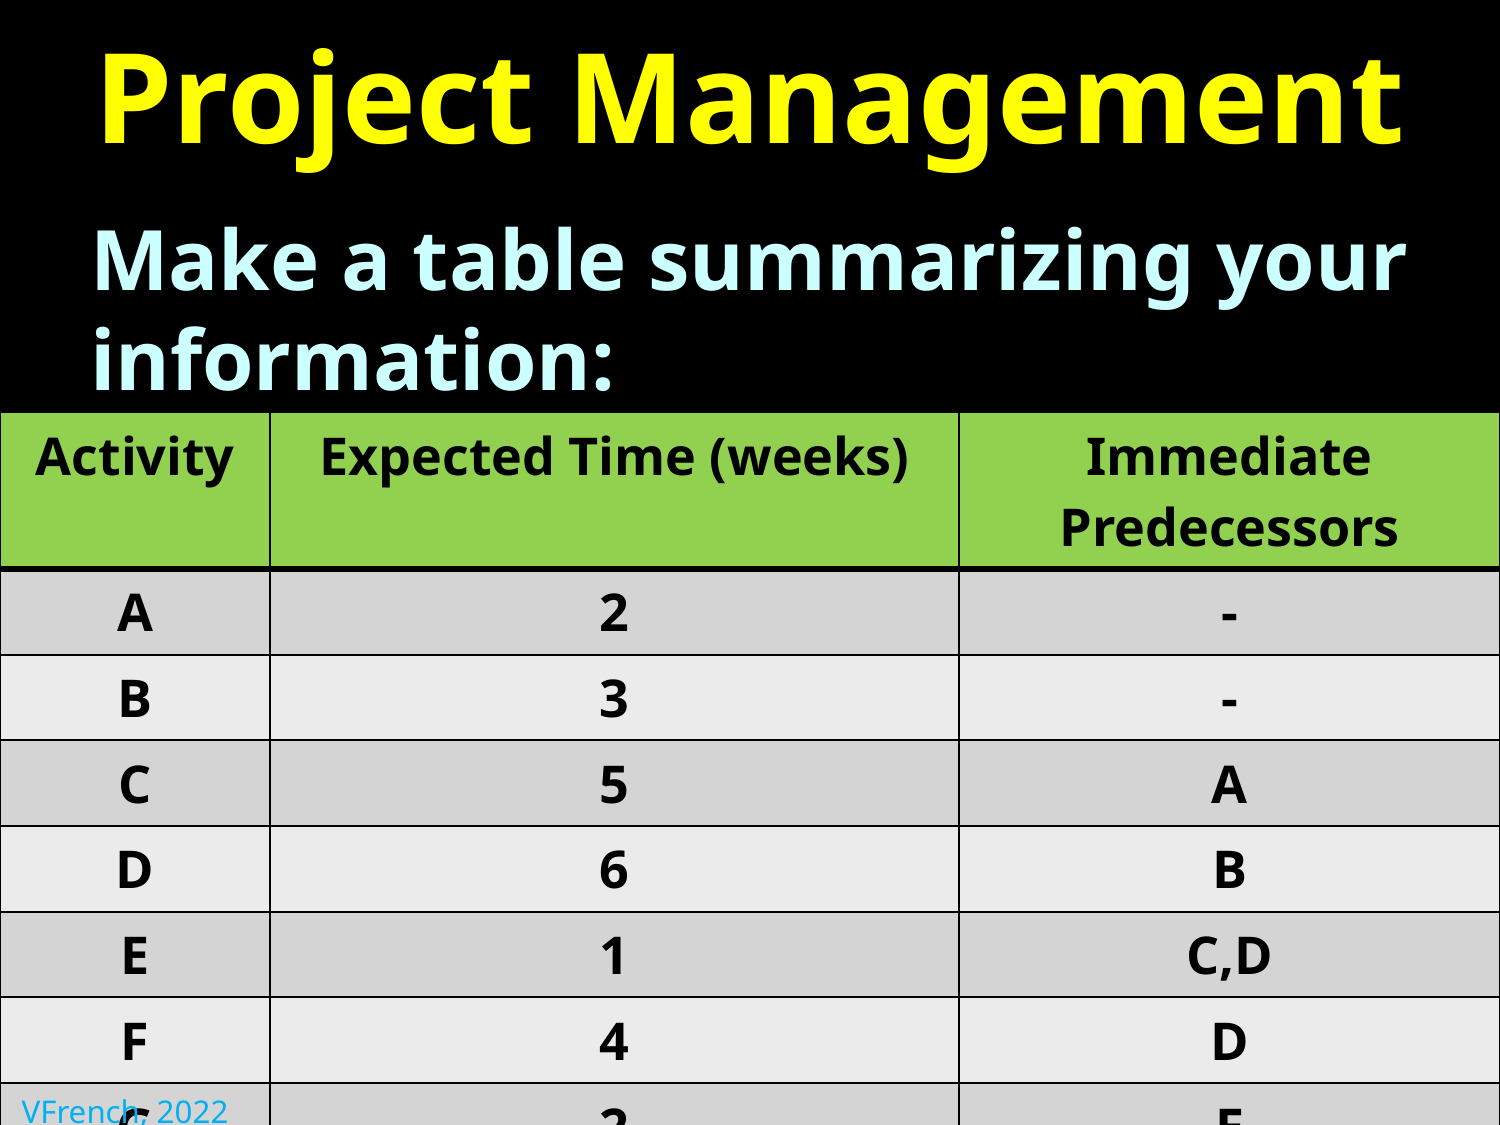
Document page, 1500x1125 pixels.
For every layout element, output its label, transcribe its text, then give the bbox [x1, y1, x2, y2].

table_cell 3 [271, 656, 958, 739]
table_cell 5 [271, 741, 958, 825]
table_cell B [1, 656, 269, 739]
table_cell 6 [271, 827, 958, 911]
table_cell G [1, 1084, 6, 1125]
table_cell G [263, 1084, 269, 1125]
table_cell D [960, 998, 1499, 1082]
table_cell - [960, 656, 1499, 739]
list Make a table summarizing your information: [75, 200, 1425, 412]
text_box VFrench, 2022 [6, 1084, 263, 1125]
table_cell F [1, 998, 269, 1082]
table_cell D [1, 827, 269, 911]
table_cell A [960, 741, 1499, 825]
title Project Management [0, 0, 1500, 188]
table_cell 2 [271, 572, 958, 654]
table_cell C,D [960, 913, 1499, 996]
table_cell 2 [271, 1084, 958, 1125]
table_cell B [960, 827, 1499, 911]
table_cell C [1, 741, 269, 825]
table_cell A [1, 572, 269, 654]
table_header Activity [1, 413, 269, 566]
table_cell - [960, 572, 1499, 654]
table_cell E [1, 913, 269, 996]
table_header Immediate Predecessors [960, 413, 1499, 566]
table_header Expected Time (weeks) [271, 413, 958, 566]
table_cell 4 [271, 998, 958, 1082]
table_cell E [960, 1084, 1499, 1125]
table_cell 1 [271, 913, 958, 996]
